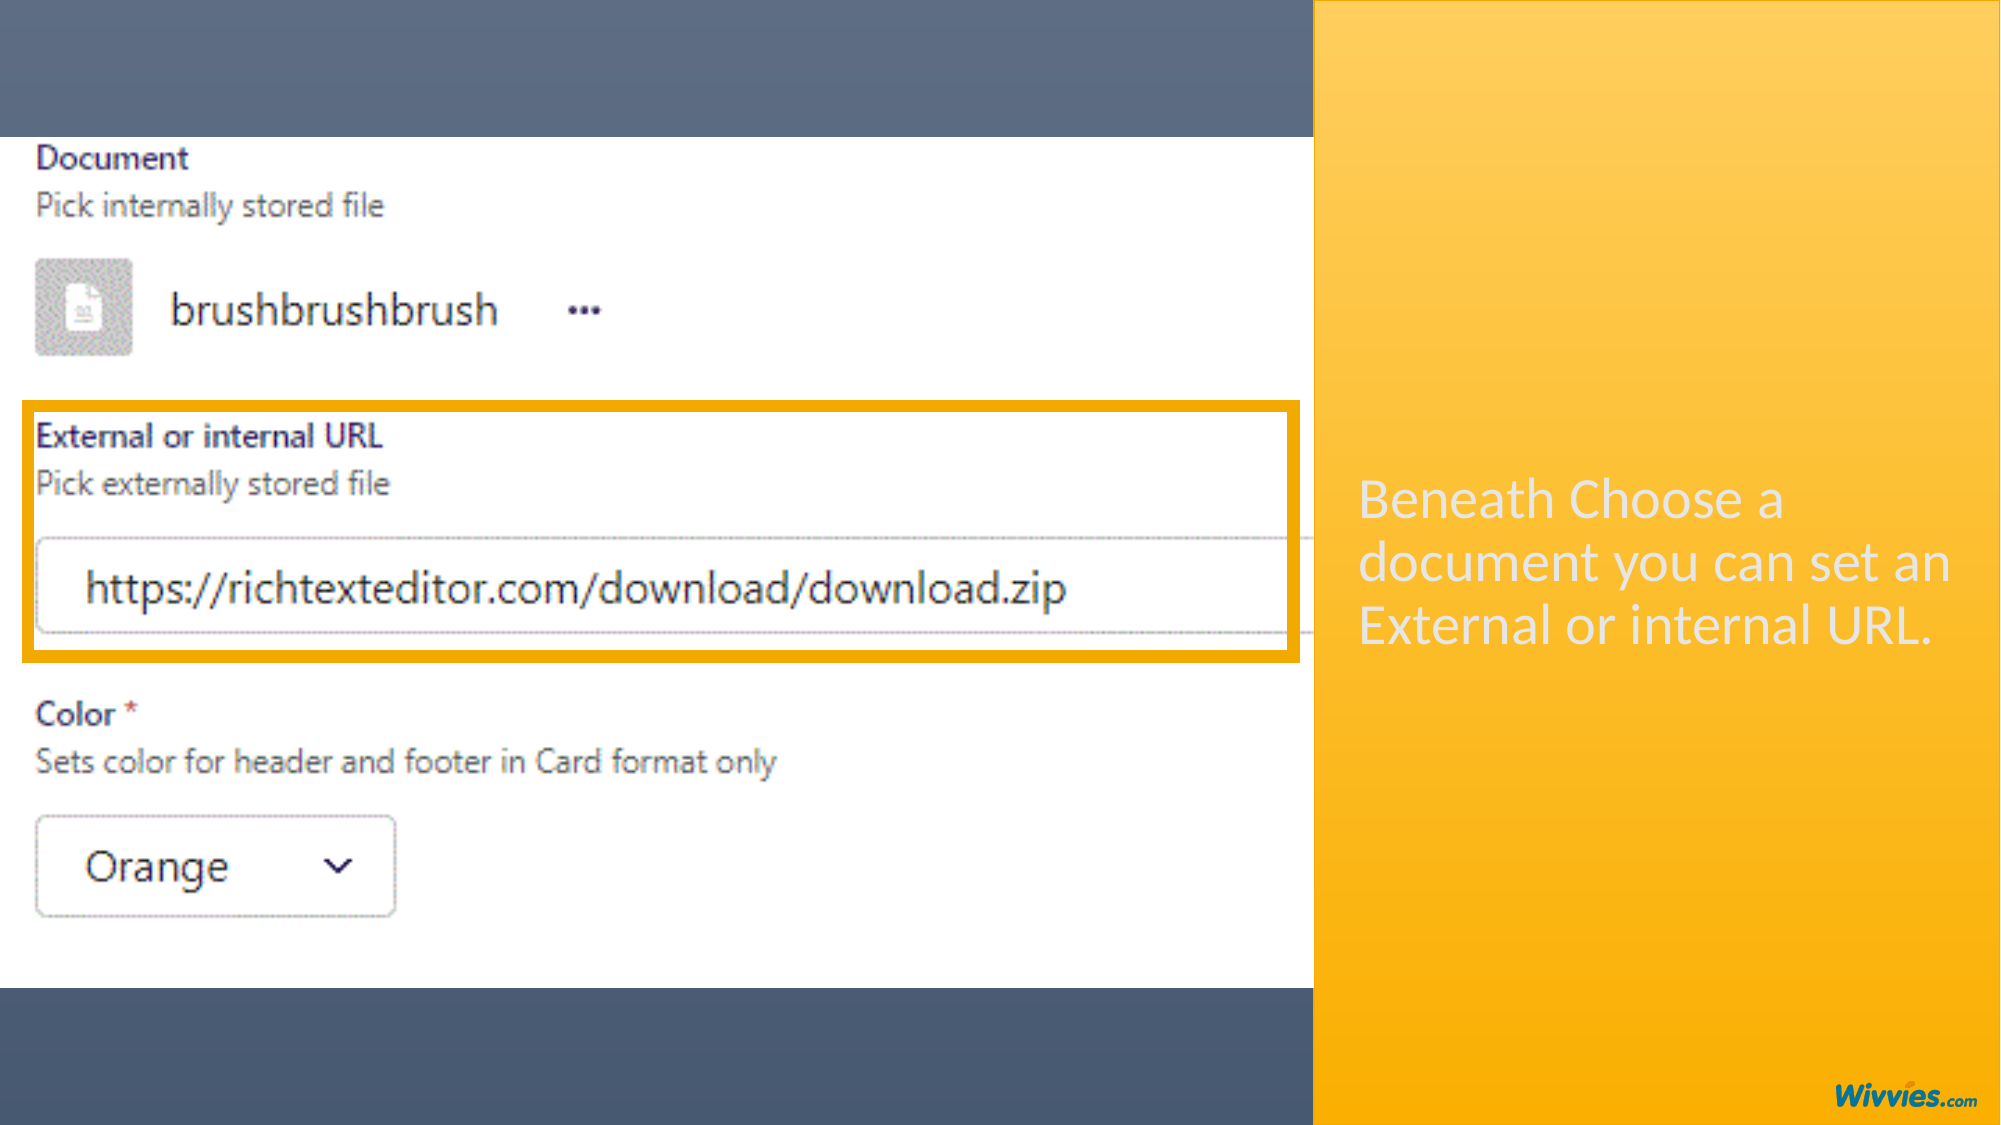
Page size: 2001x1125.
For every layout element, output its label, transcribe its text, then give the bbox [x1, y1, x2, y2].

list Beneath Choose a document you can set an External or internal URL. [1314, 0, 2000, 1125]
picture [0, 0, 1314, 1125]
